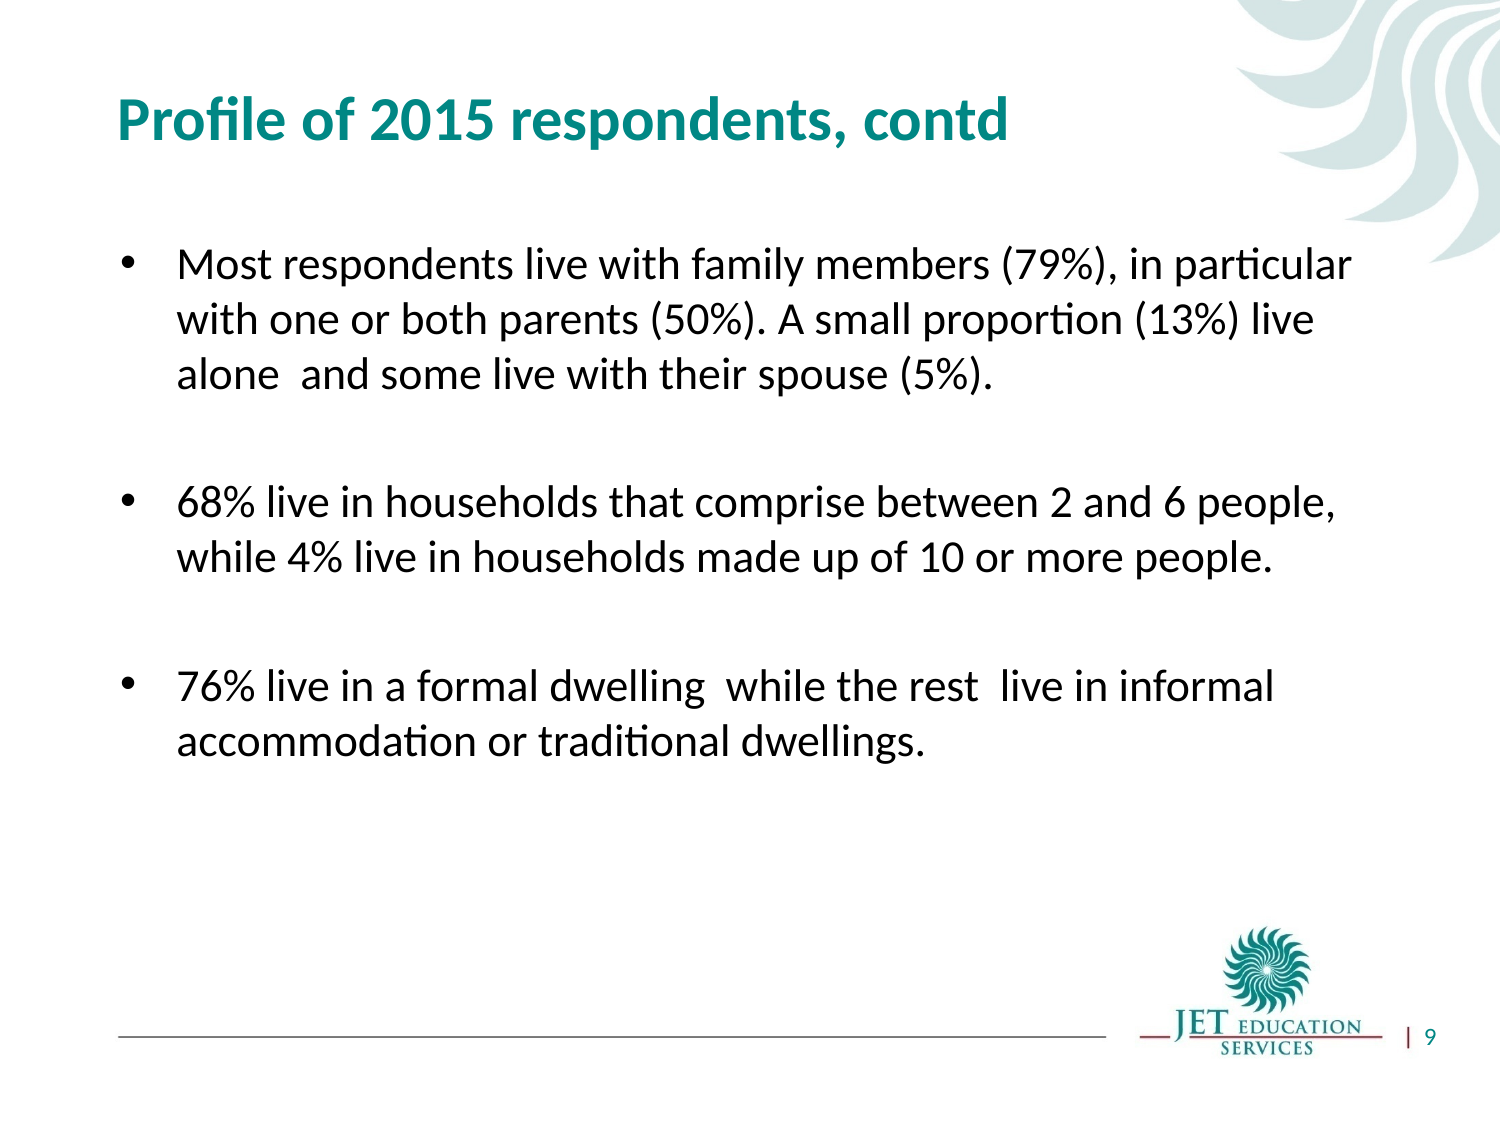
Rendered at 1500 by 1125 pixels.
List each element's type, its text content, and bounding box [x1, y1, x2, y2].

slide_number 9 [1101, 1012, 1452, 1058]
picture [0, 0, 1500, 1125]
list Most respondents live with family members (79%), in particular with one or both parents (50%). A small proportion (13%) live alone and some live with their spouse (5%). 68% live in households that comprise between 2 and 6 people, while 4% live in households made up of 10 or more people. 76% live in a formal dwelling while the rest live in informal accommodation or traditional dwellings. [105, 226, 1383, 836]
title Profile of 2015 respondents, contd [103, 70, 1454, 162]
